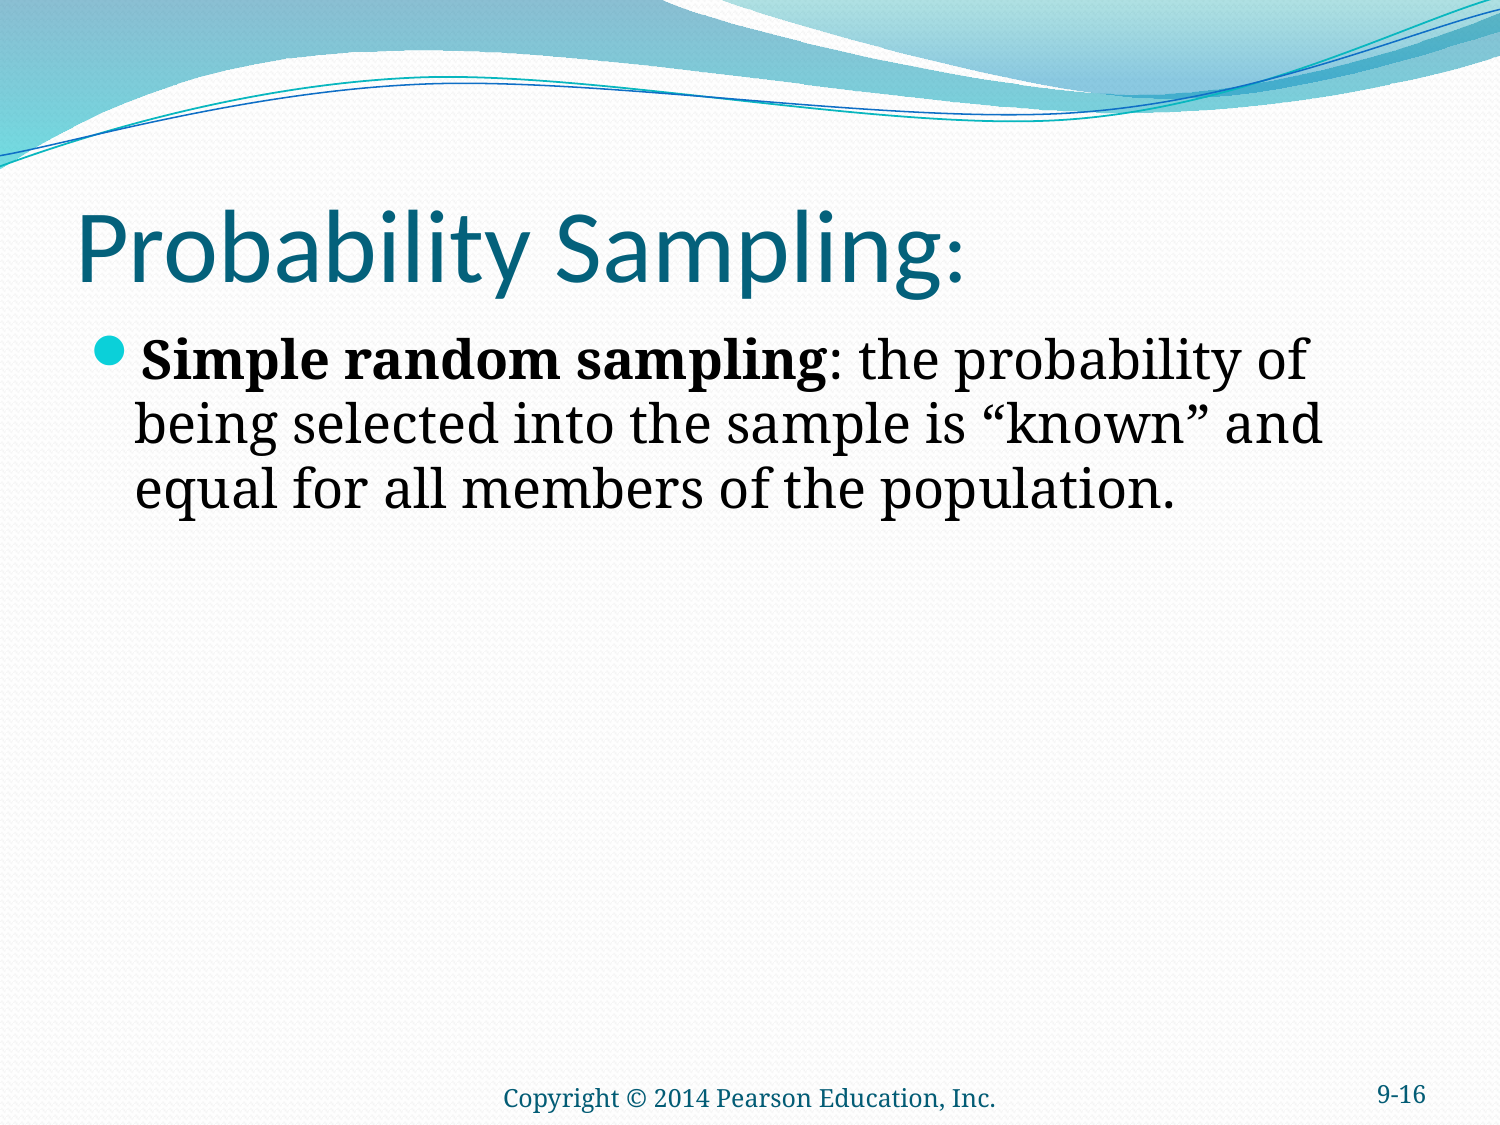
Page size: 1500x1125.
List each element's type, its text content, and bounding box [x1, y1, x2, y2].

title Probability Sampling: [74, 115, 1426, 304]
list Simple random sampling: the probability of being selected into the sample is “known” and equal for all members of the population. [74, 317, 1426, 1038]
